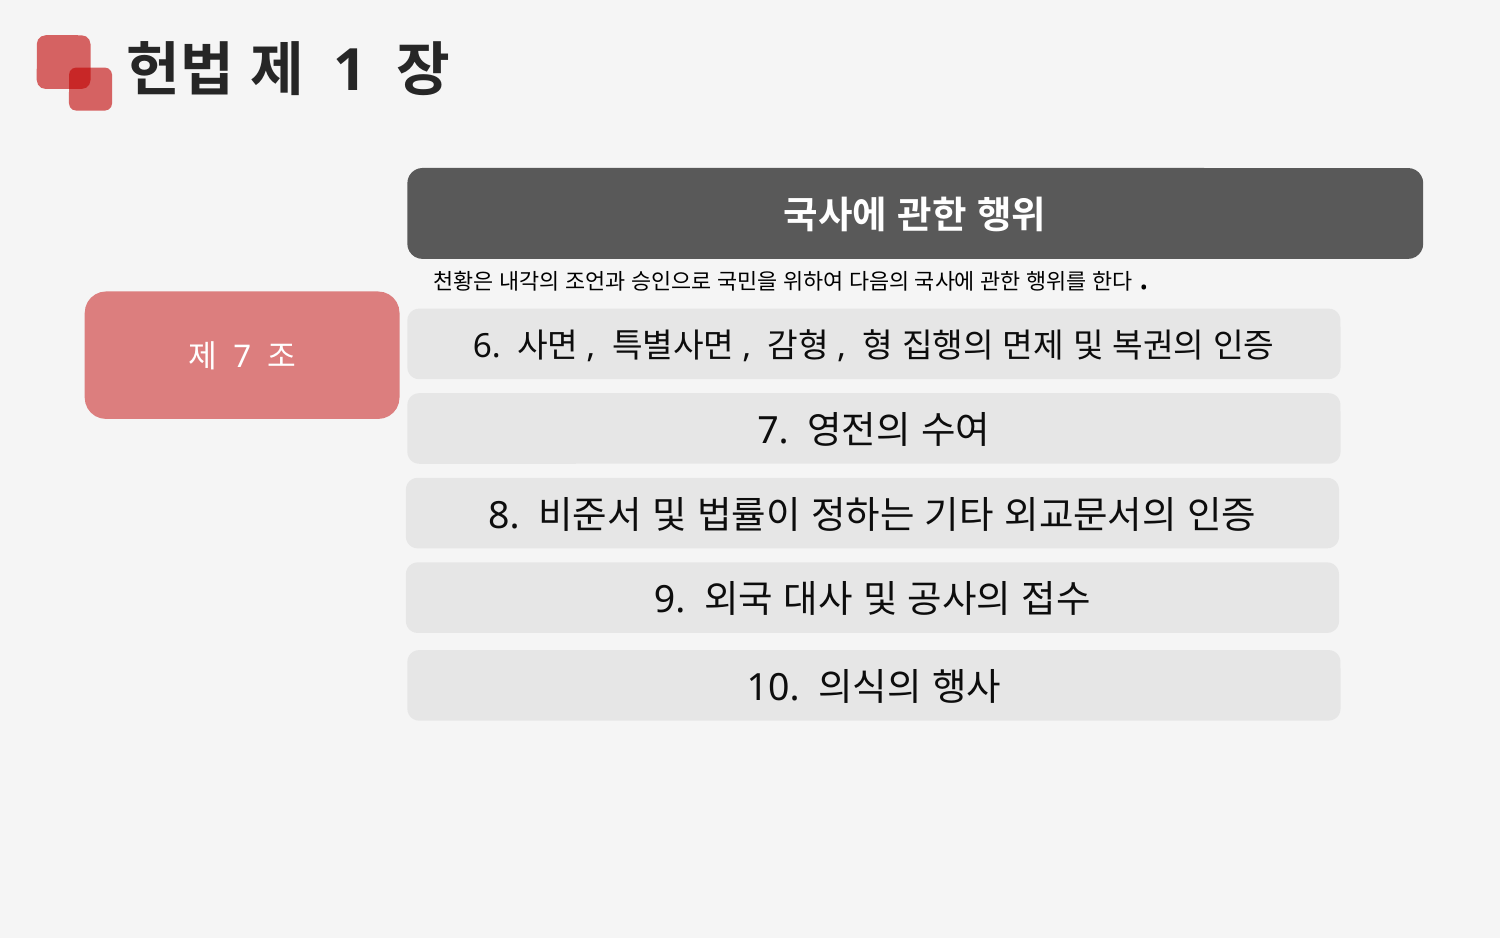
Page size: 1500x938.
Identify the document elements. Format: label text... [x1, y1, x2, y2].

text_box 6. 사면, 특별사면, 감형, 형 집행의 면제 및 복권의 인증 [405, 306, 1343, 382]
text_box 헌법 제 1 장 [112, 24, 892, 110]
text_box 10. 의식의 행사 [405, 647, 1343, 723]
text_box [34, 33, 93, 92]
text_box 9. 외국 대사 및 공사의 접수 [403, 560, 1342, 636]
text_box 7. 영전의 수여 [405, 391, 1343, 466]
text_box 국사에 관한 행위 [405, 165, 1426, 261]
text_box 8. 비준서 및 법률이 정하는 기타 외교문서의 인증 [403, 475, 1342, 551]
text_box 천황은 내각의 조언과 승인으로 국민을 위하여 다음의 국사에 관한 행위를 한다. [399, 244, 1250, 305]
text_box [66, 65, 115, 113]
text_box 제 7 조 [82, 289, 402, 422]
